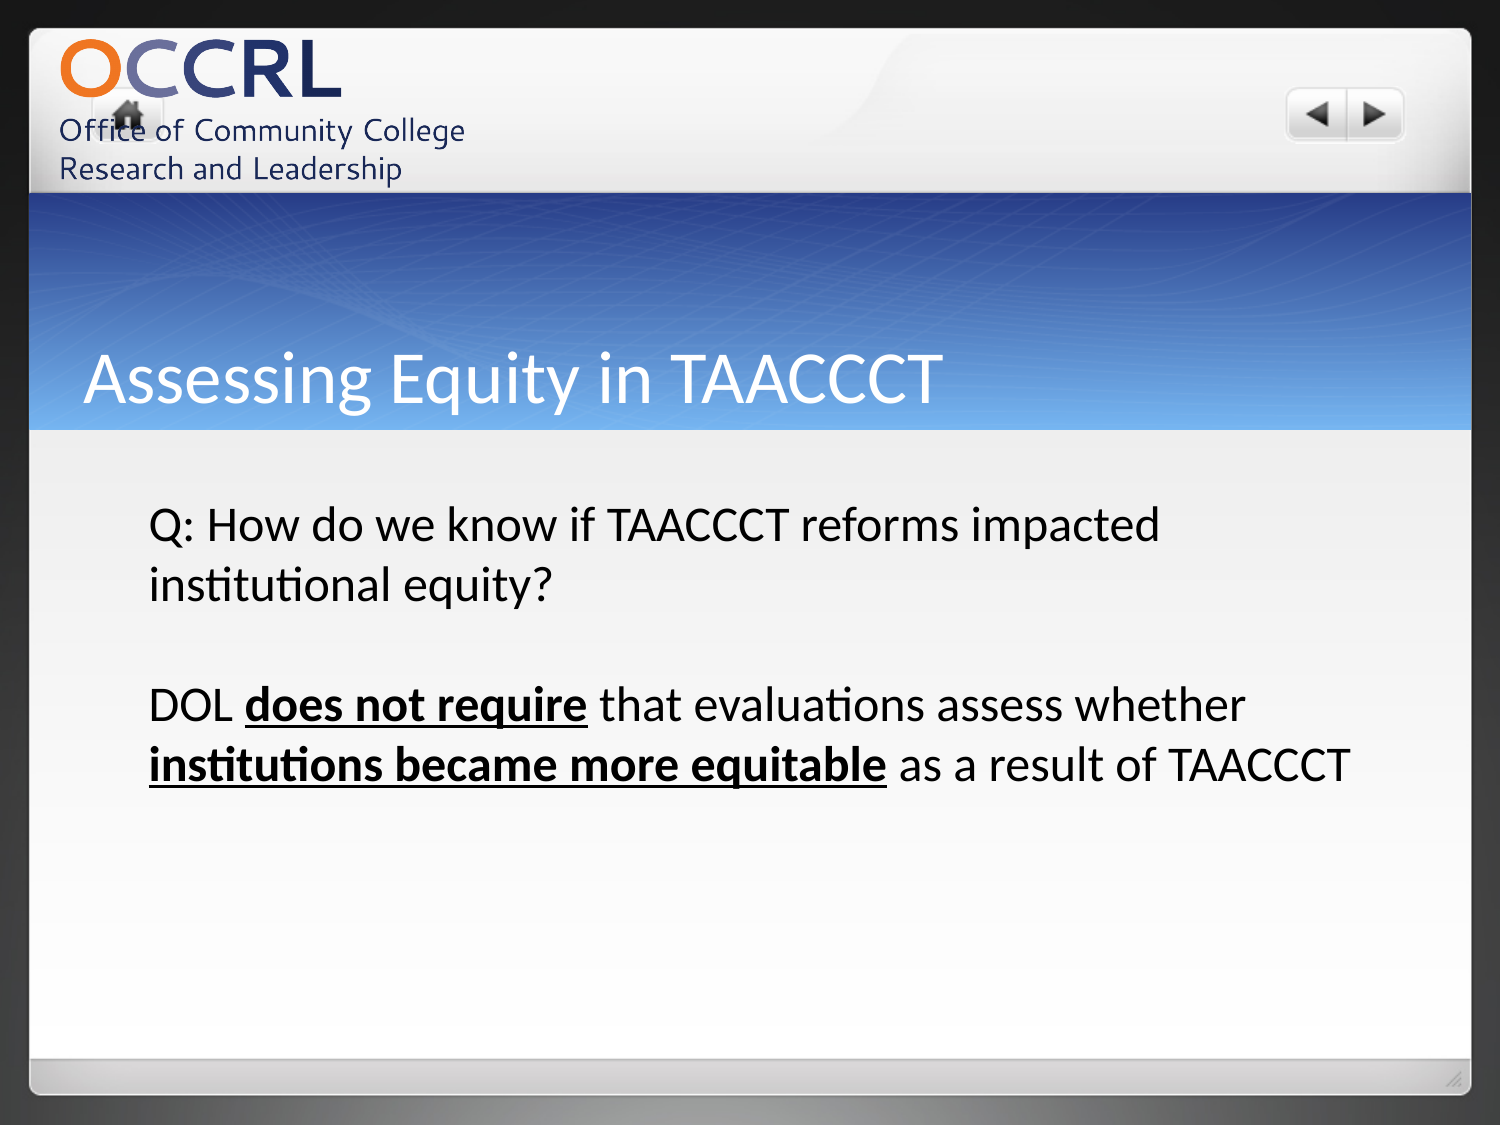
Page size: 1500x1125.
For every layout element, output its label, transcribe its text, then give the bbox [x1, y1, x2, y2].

text_box Q: How do we know if TAACCCT reforms impacted institutional equity? DOL does not require that evaluations assess whether institutions became more equitable as a result of TAACCCT [133, 484, 1394, 799]
picture [0, 0, 1500, 1125]
title Assessing Equity in TAACCCT [68, 238, 1432, 427]
